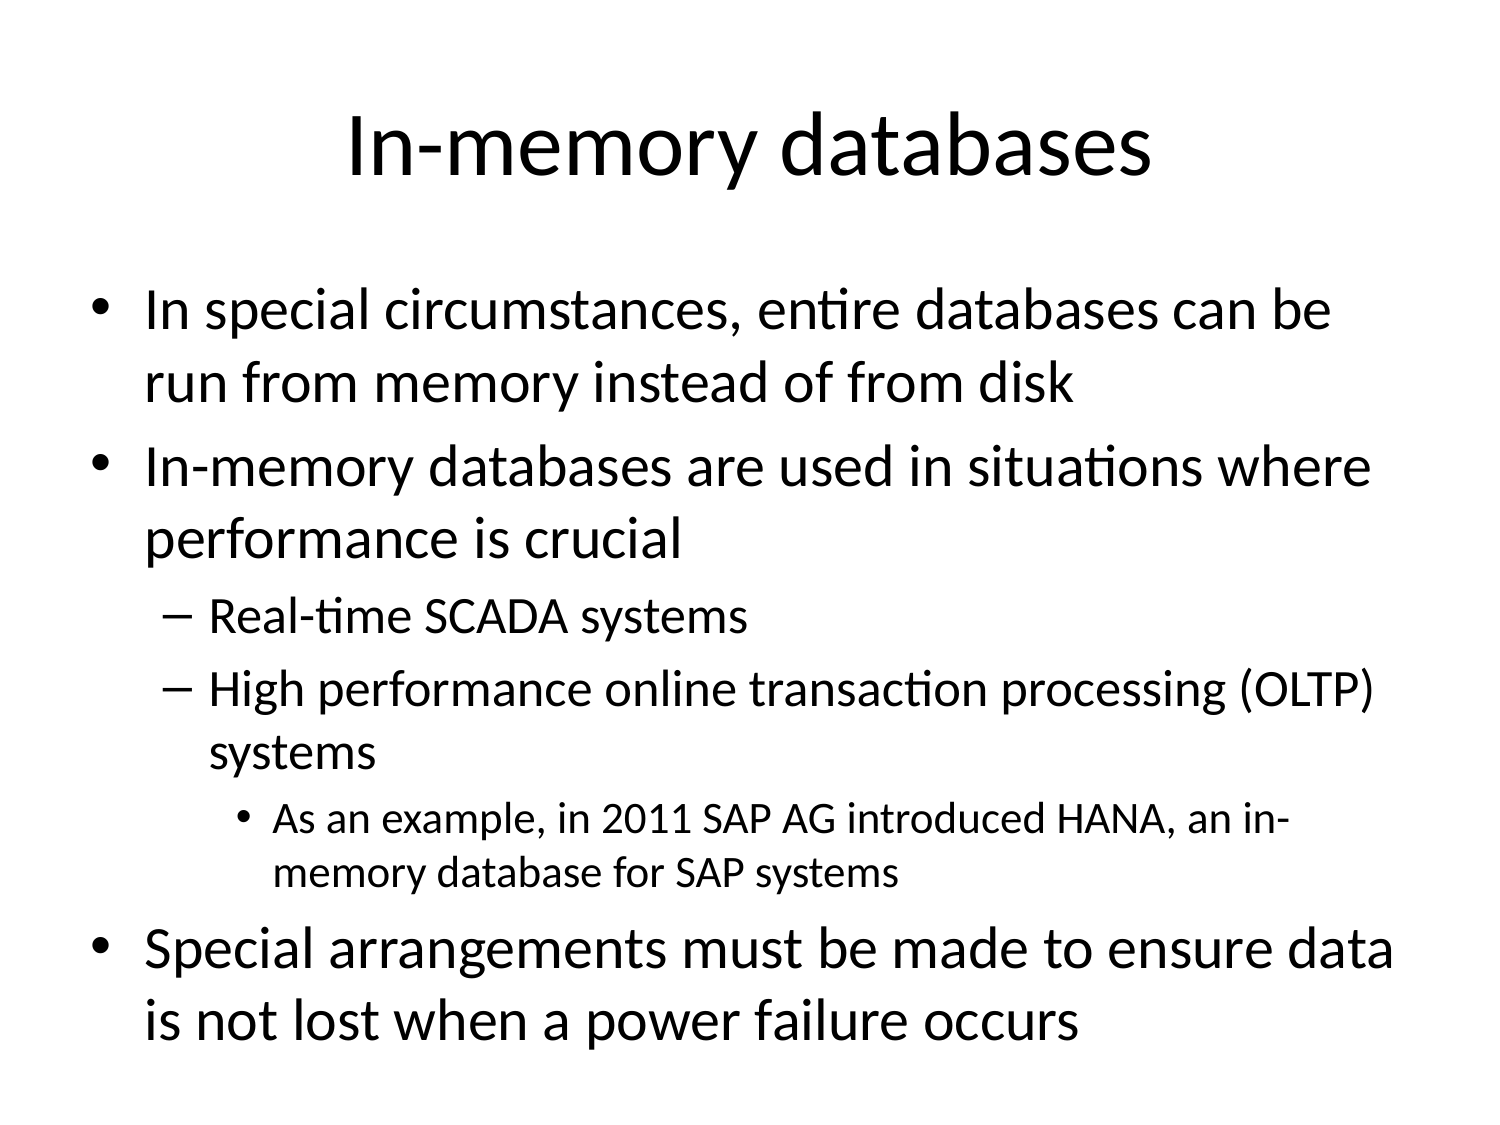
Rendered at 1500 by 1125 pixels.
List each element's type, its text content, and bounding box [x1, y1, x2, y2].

title In-memory databases [75, 45, 1425, 233]
list In special circumstances, entire databases can be run from memory instead of from disk In-memory databases are used in situations where performance is crucial Real-time SCADA systems High performance online transaction processing (OLTP) systems As an example, in 2011 SAP AG introduced HANA, an in-memory database for SAP systems Special arrangements must be made to ensure data is not lost when a power failure occurs [75, 262, 1425, 1063]
